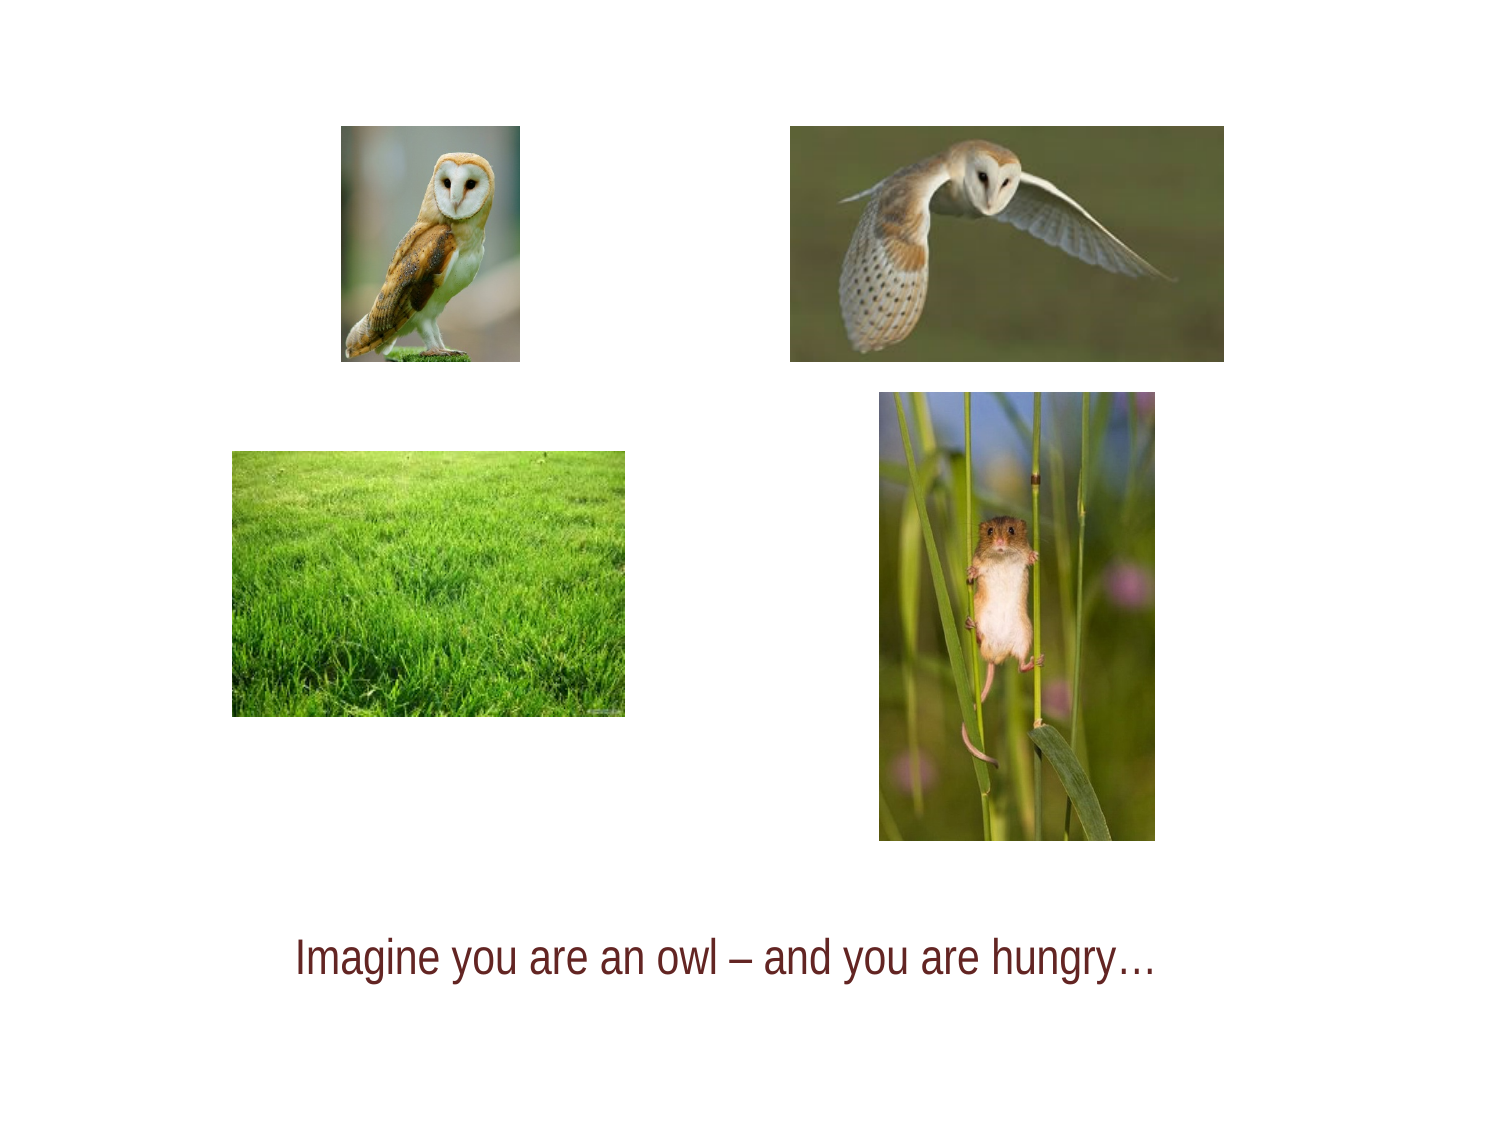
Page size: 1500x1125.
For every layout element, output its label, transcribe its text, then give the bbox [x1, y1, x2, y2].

picture [340, 126, 520, 362]
picture [231, 451, 625, 718]
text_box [790, 126, 1224, 841]
text_box Imagine you are an owl – and you are hungry… [280, 916, 1245, 992]
